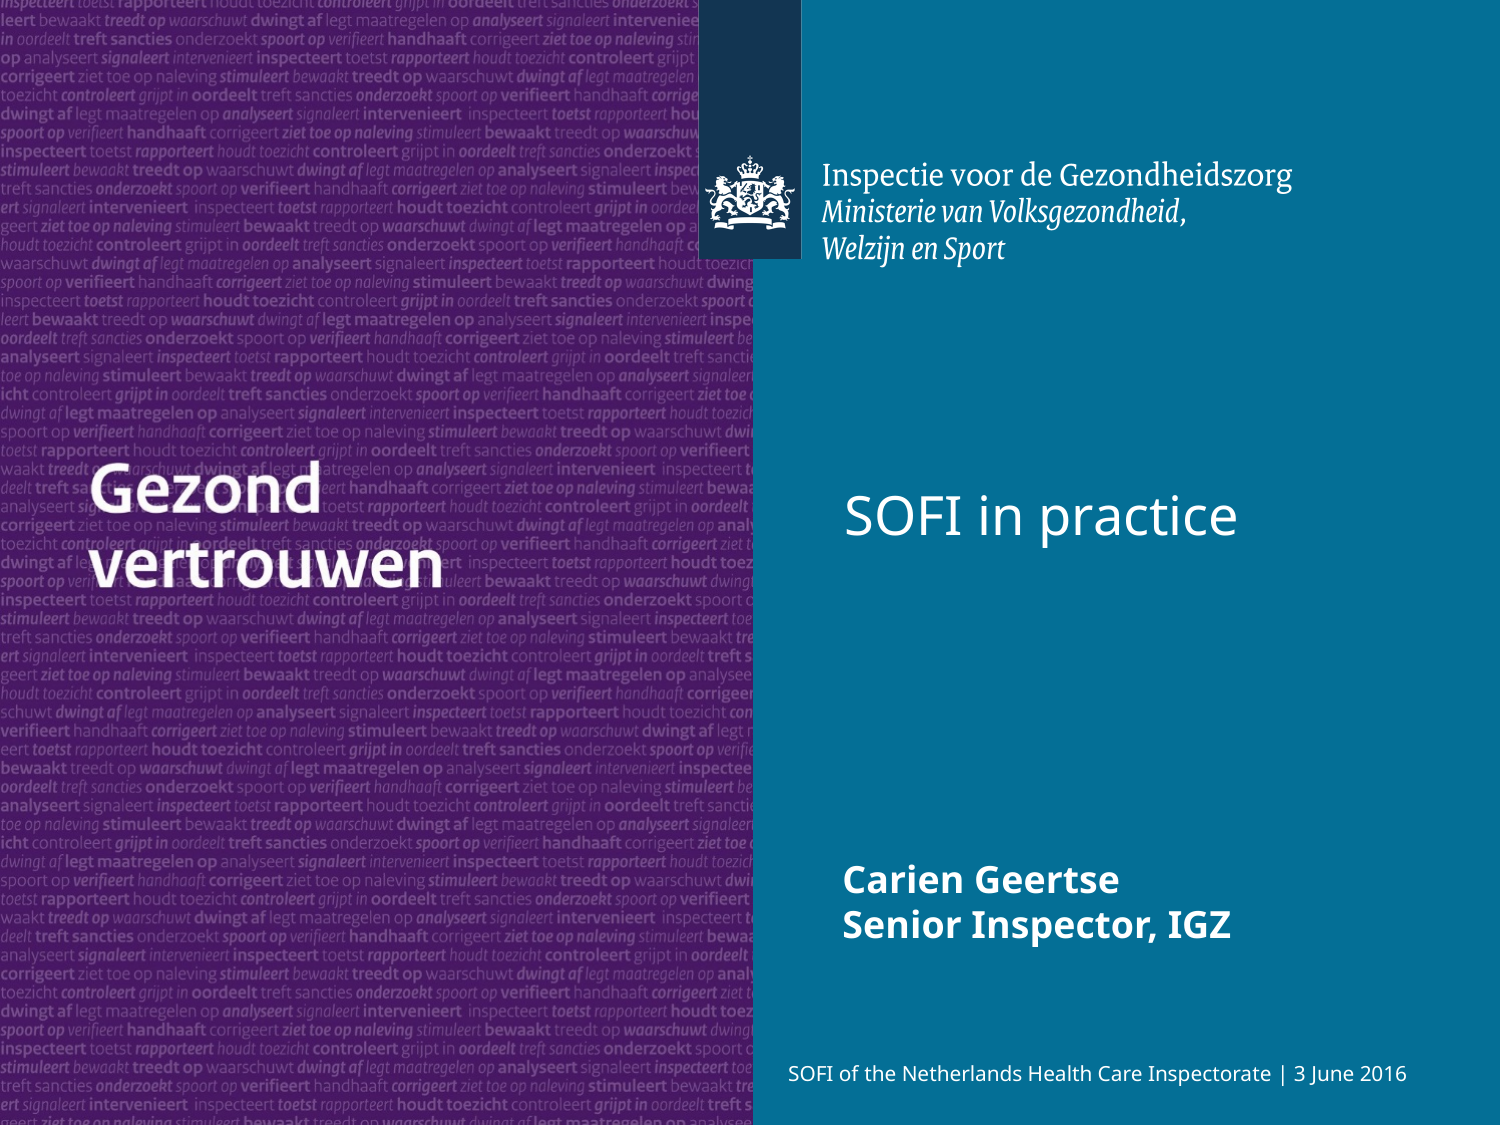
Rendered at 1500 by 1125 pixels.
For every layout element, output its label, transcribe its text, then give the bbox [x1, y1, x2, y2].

picture [834, 238, 840, 259]
picture [1127, 506, 1146, 525]
picture [1115, 170, 1124, 184]
picture [826, 201, 834, 219]
picture [1076, 506, 1092, 525]
picture [1170, 170, 1176, 185]
picture [979, 243, 984, 255]
picture [852, 172, 860, 183]
picture [1159, 206, 1163, 222]
picture [962, 206, 966, 222]
picture [1110, 171, 1114, 184]
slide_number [772, 1053, 1500, 1095]
picture [1173, 198, 1178, 222]
picture [1117, 212, 1121, 222]
picture [1097, 506, 1118, 525]
picture [837, 201, 841, 222]
picture [1279, 182, 1291, 189]
picture [1010, 206, 1015, 218]
picture [930, 170, 942, 185]
picture [1004, 170, 1012, 185]
picture [925, 211, 931, 222]
picture [982, 507, 986, 525]
picture [1223, 172, 1231, 183]
picture [878, 496, 912, 525]
picture [848, 496, 871, 525]
picture [1026, 198, 1031, 221]
picture [1056, 206, 1061, 226]
picture [846, 248, 852, 259]
picture [947, 497, 960, 525]
picture [1097, 170, 1107, 185]
text_box Carien Geertse Senior Inspector, IGZ [827, 848, 1500, 954]
picture [952, 170, 960, 184]
picture [909, 206, 913, 221]
picture [1132, 198, 1136, 221]
picture [1128, 170, 1132, 185]
picture [1181, 171, 1193, 185]
picture [1166, 212, 1170, 222]
picture [1186, 506, 1205, 525]
picture [1212, 506, 1235, 525]
picture [825, 238, 830, 259]
picture [973, 170, 982, 184]
picture [955, 212, 959, 222]
picture [1267, 170, 1275, 185]
picture [869, 206, 873, 222]
picture [912, 169, 918, 185]
picture [1064, 211, 1070, 222]
picture [1151, 162, 1158, 185]
picture [947, 241, 955, 255]
picture [1146, 171, 1153, 185]
picture [881, 170, 893, 185]
picture [958, 243, 963, 267]
picture [985, 173, 990, 185]
picture [1061, 166, 1076, 185]
picture [870, 170, 878, 182]
picture [1235, 176, 1245, 185]
picture [882, 243, 888, 267]
picture [854, 206, 858, 221]
picture [1173, 507, 1177, 525]
picture [1027, 162, 1034, 185]
picture [1150, 500, 1167, 525]
picture [897, 171, 906, 185]
picture [1043, 506, 1068, 525]
picture [968, 171, 972, 184]
picture [834, 170, 838, 185]
picture [1205, 173, 1213, 185]
picture [1019, 198, 1023, 222]
picture [1040, 208, 1046, 219]
picture [1248, 173, 1253, 185]
picture [859, 235, 863, 259]
picture [1164, 162, 1168, 185]
picture [989, 243, 993, 258]
picture [1124, 198, 1129, 222]
picture [943, 206, 948, 221]
picture [1278, 171, 1285, 181]
picture [918, 206, 922, 222]
picture [860, 206, 865, 221]
picture [1088, 210, 1093, 222]
picture [922, 497, 942, 525]
title SOFI in practice [829, 525, 1481, 643]
picture [1235, 170, 1245, 175]
picture [996, 506, 1020, 525]
picture [840, 170, 846, 185]
picture [992, 201, 997, 222]
picture [1022, 171, 1029, 185]
picture [1093, 206, 1099, 217]
picture [877, 208, 883, 219]
picture [1210, 162, 1218, 185]
picture [1134, 170, 1140, 185]
picture [0, 0, 801, 1125]
picture [846, 206, 850, 222]
picture [1081, 171, 1093, 185]
picture [1039, 171, 1051, 185]
